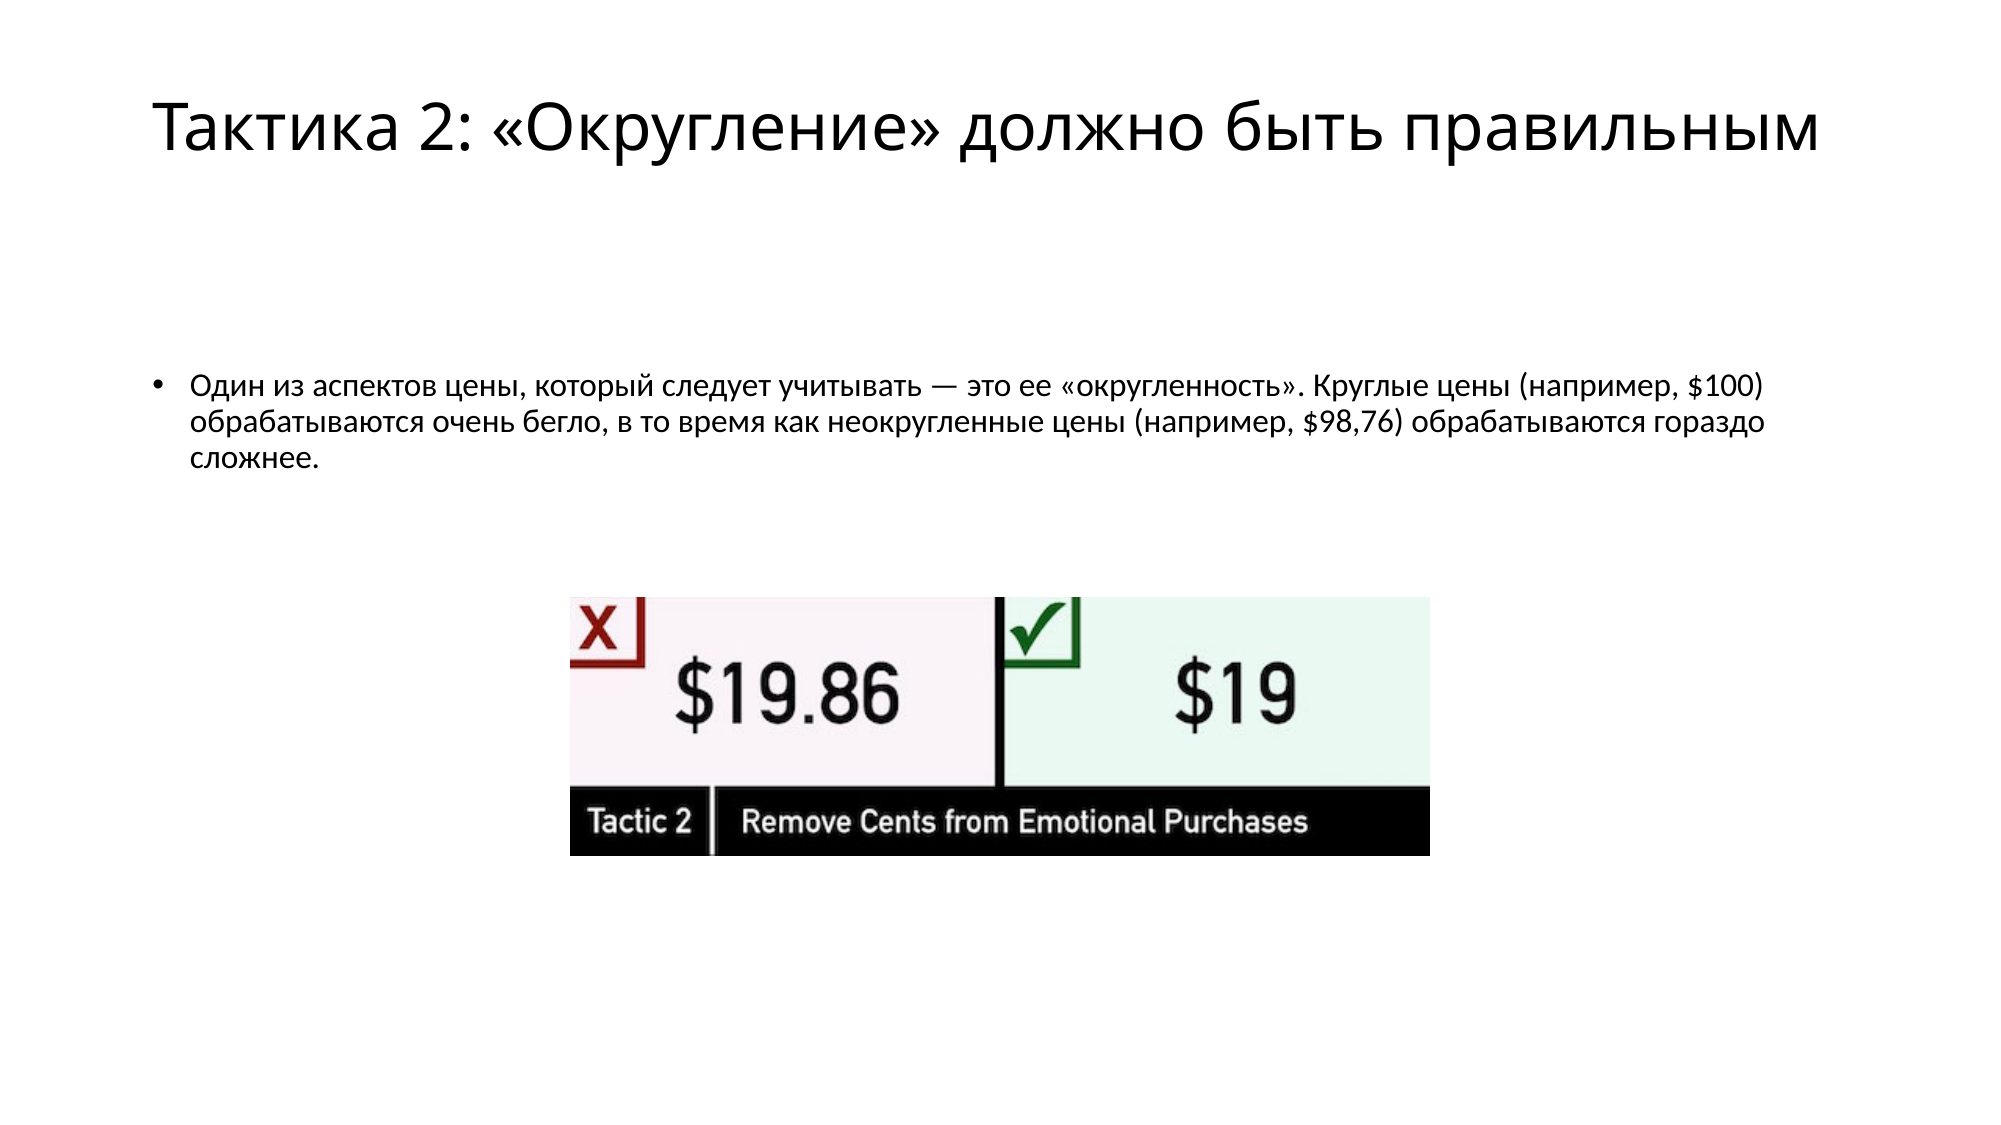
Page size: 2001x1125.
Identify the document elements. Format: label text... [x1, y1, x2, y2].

picture [570, 597, 1430, 856]
title Тактика 2: «Округление» должно быть правильным [137, 59, 1863, 278]
list Один из аспектов цены, который следует учитывать — это ее «округленность». Круглые цены (например, $100) обрабатываются очень бегло, в то время как неокругленные цены (например, $98,76) обрабатываются гораздо сложнее. [137, 299, 1863, 1014]
